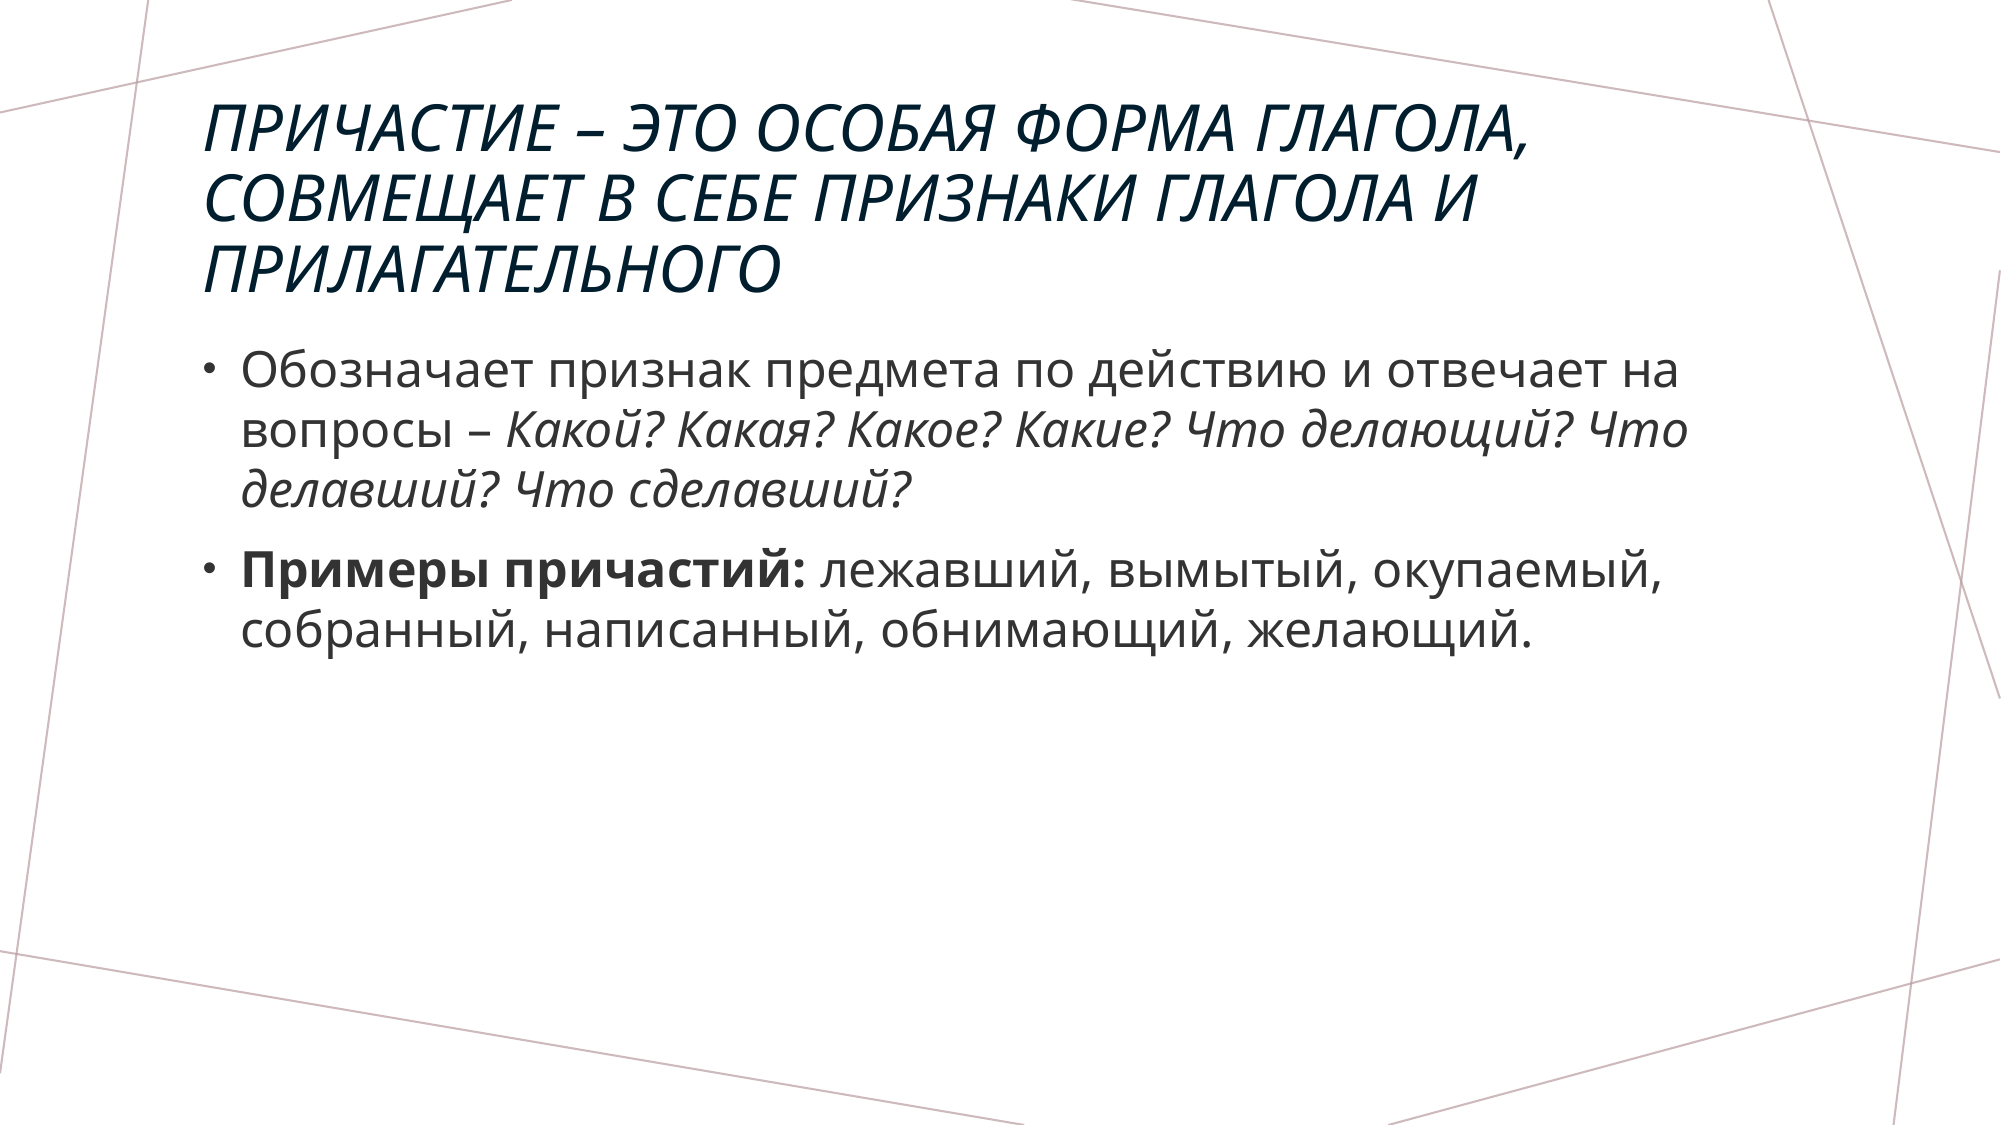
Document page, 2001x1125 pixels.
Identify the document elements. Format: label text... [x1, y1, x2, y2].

list Обозначает признак предмета по действию и отвечает на вопросы – Какой? Какая? Какое? Какие? Что делающий? Что делавший? Что сделавший? Примеры причастий: лежавший, вымытый, окупаемый, собранный, написанный, обнимающий, желающий. [187, 329, 1813, 990]
title Причастие – это особая форма глагола, совмещает в себе признаки глагола и прилагательного [187, 87, 1813, 315]
